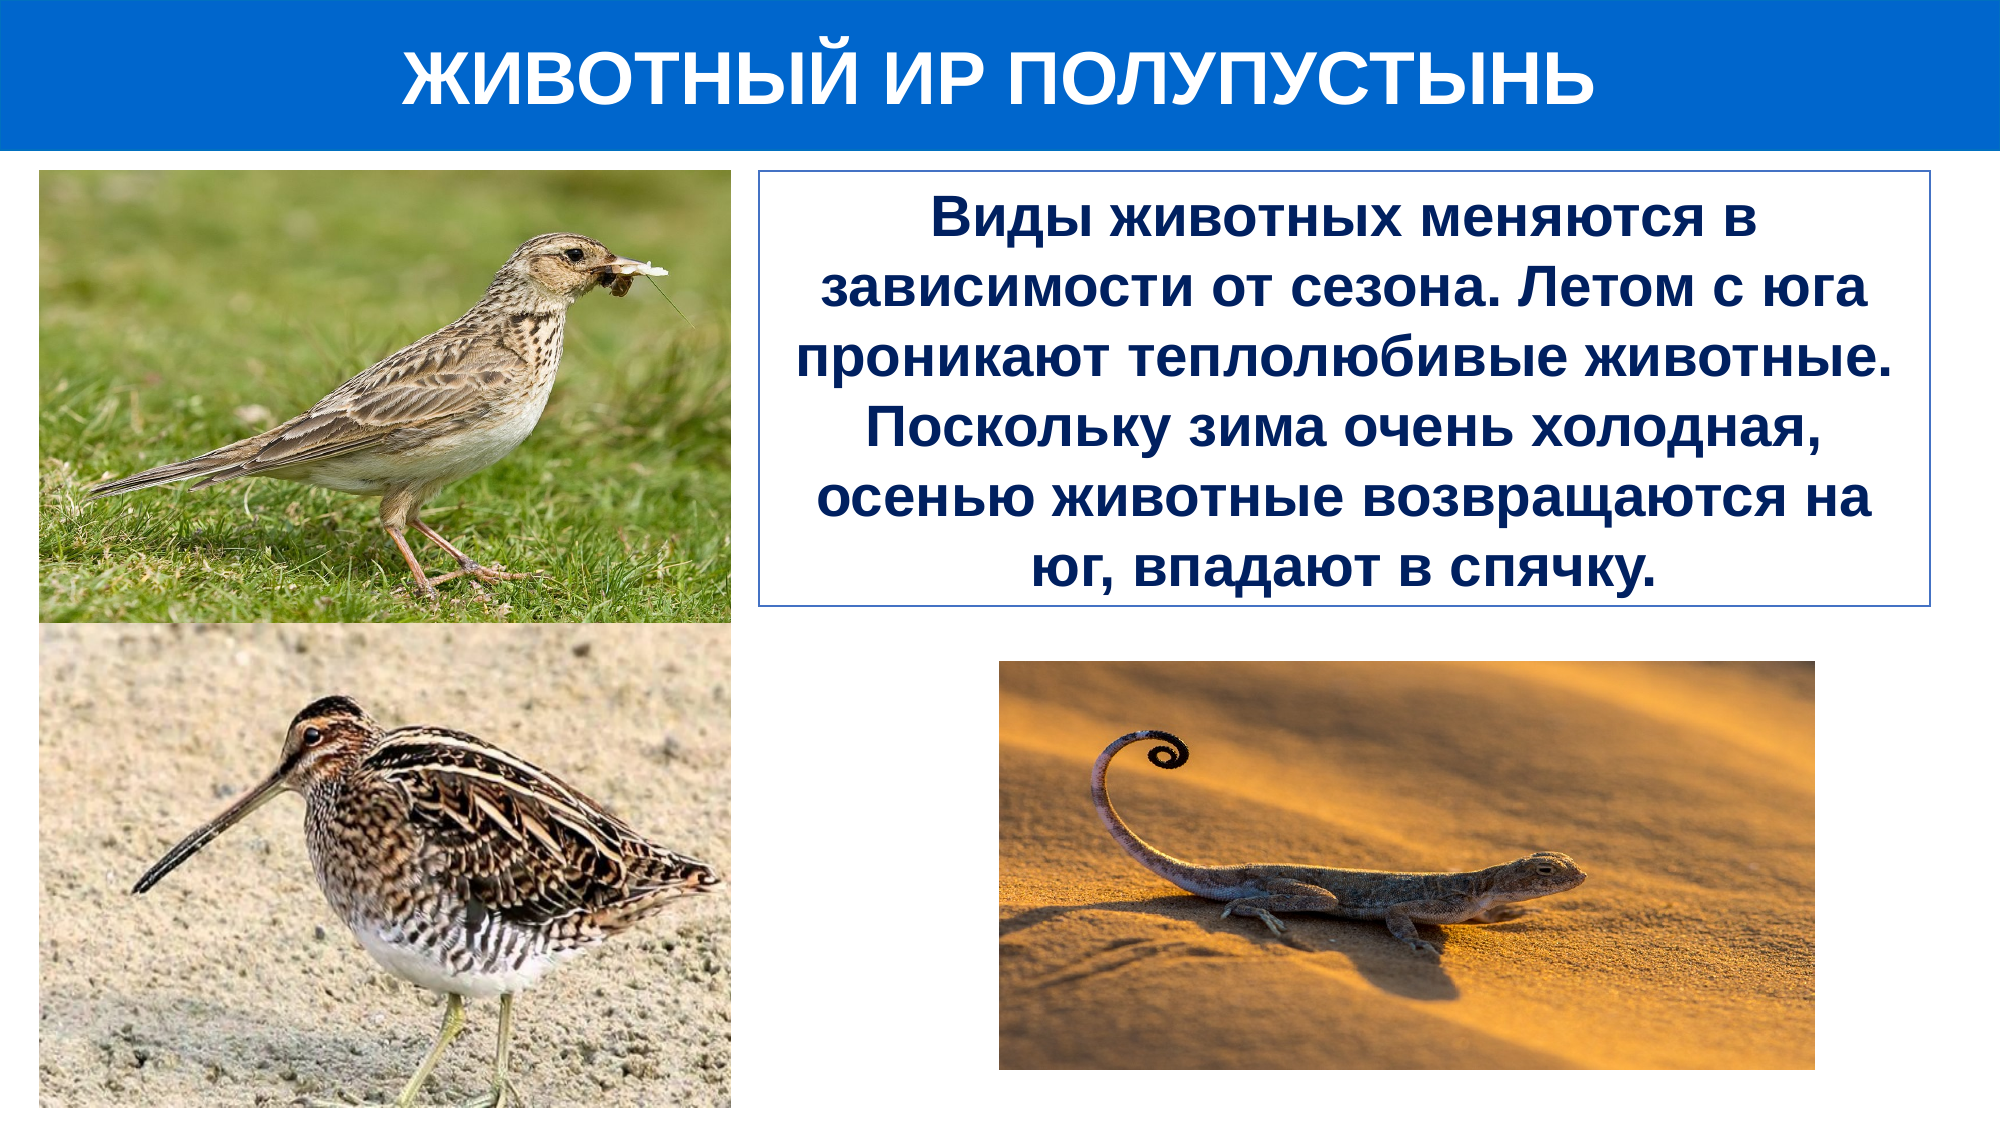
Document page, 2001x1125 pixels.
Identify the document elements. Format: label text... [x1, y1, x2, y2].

picture [999, 661, 1815, 1070]
text_box Виды животных меняются в зависимости от сезона. Летом с юга проникают теплолюбивые животные. Поскольку зима очень холодная, осенью животные возвращаются на юг, впадают в спячку. [758, 170, 1931, 607]
picture [39, 170, 731, 1108]
text_box ЖИВОТНЫЙ ИР ПОЛУПУСТЫНЬ [0, 0, 2000, 151]
